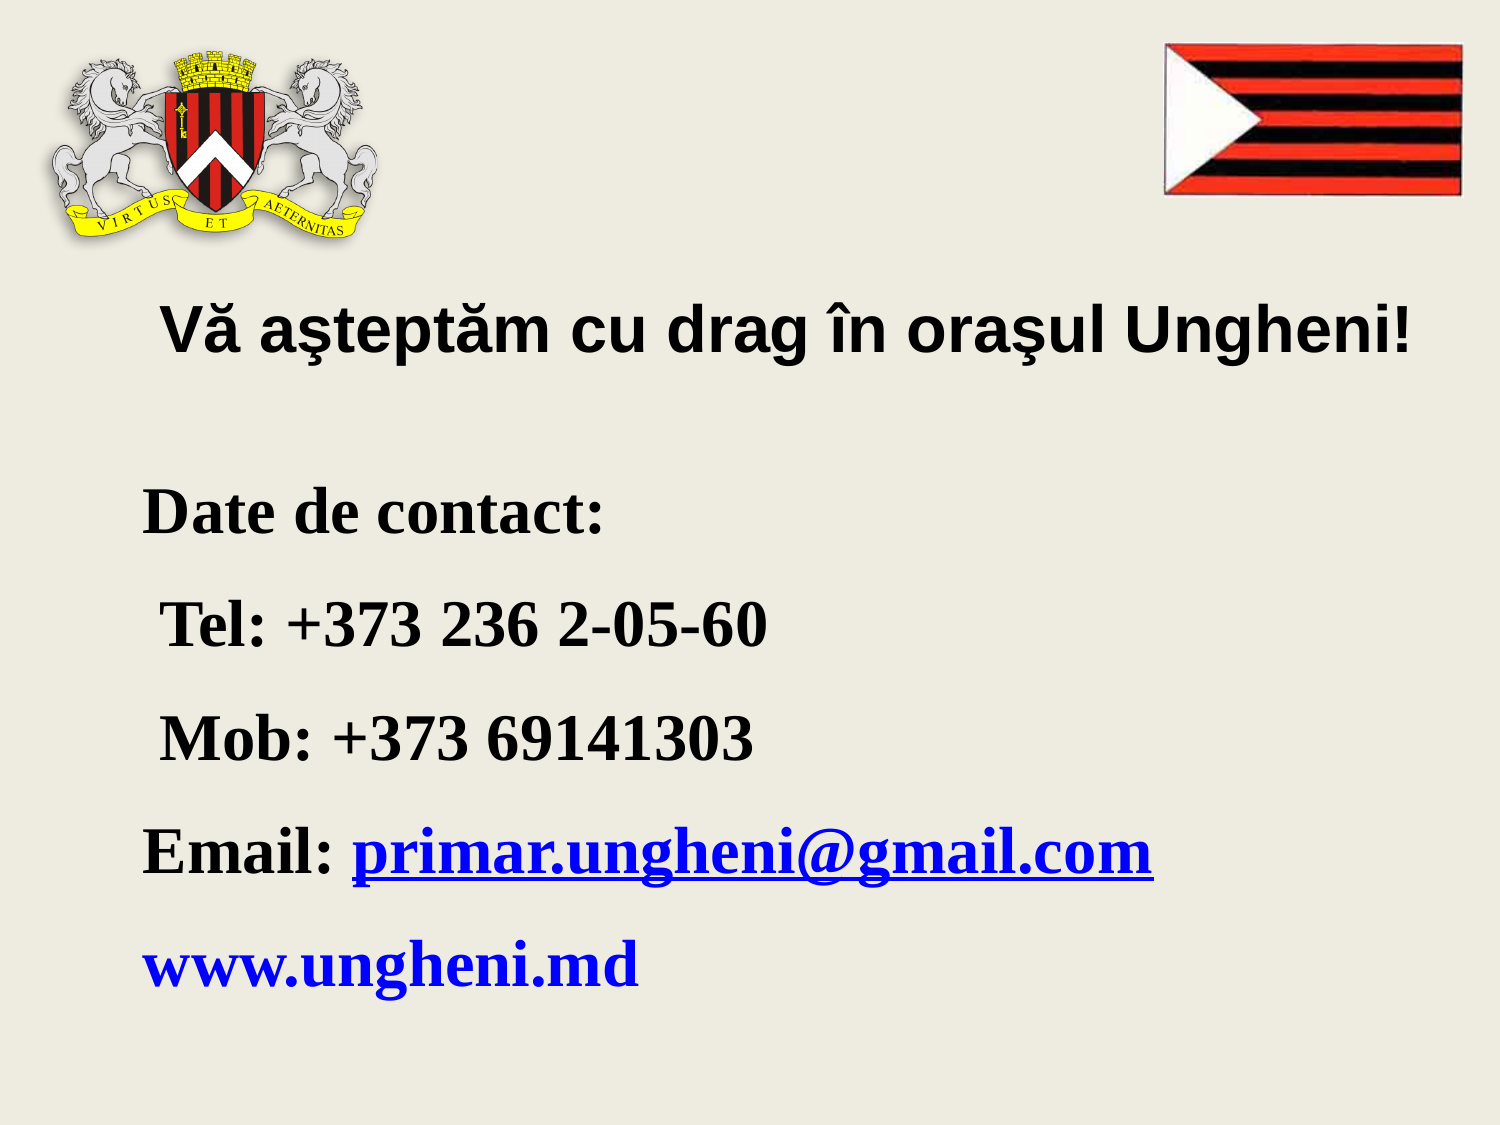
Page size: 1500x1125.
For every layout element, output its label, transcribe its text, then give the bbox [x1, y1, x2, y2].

text_box Date de contact: Tel: +373 236 2-05-60 Mob: +373 69141303 Email: primar.ungheni@gmail.com www.ungheni.md [53, 459, 1335, 1008]
picture [1163, 42, 1464, 198]
text_box Vă aşteptăm cu drag în oraşul Ungheni! [0, 278, 1500, 374]
picture [51, 50, 378, 239]
